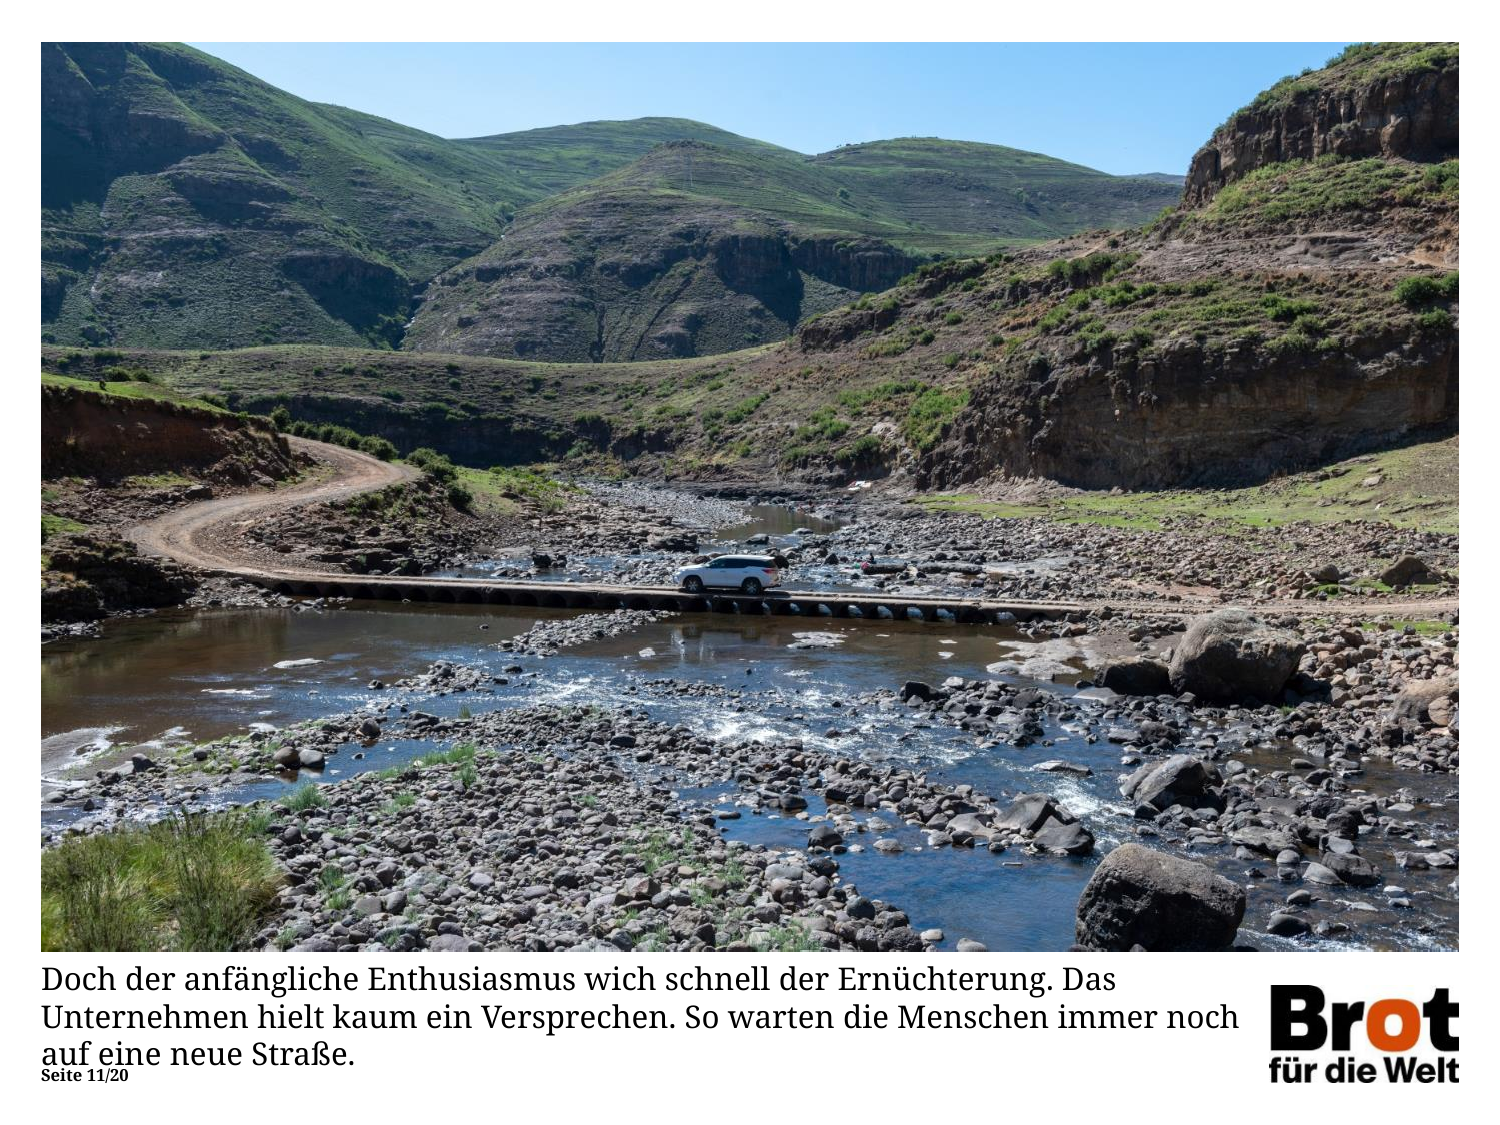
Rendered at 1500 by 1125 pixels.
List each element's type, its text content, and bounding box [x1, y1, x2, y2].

picture [40, 42, 1460, 953]
picture [1269, 985, 1459, 1083]
text_box Doch der anfängliche Enthusiasmus wich schnell der Ernüchterung. Das Unternehmen hielt kaum ein Versprechen. So warten die Menschen immer noch auf eine neue Straße. [41, 961, 1270, 1080]
